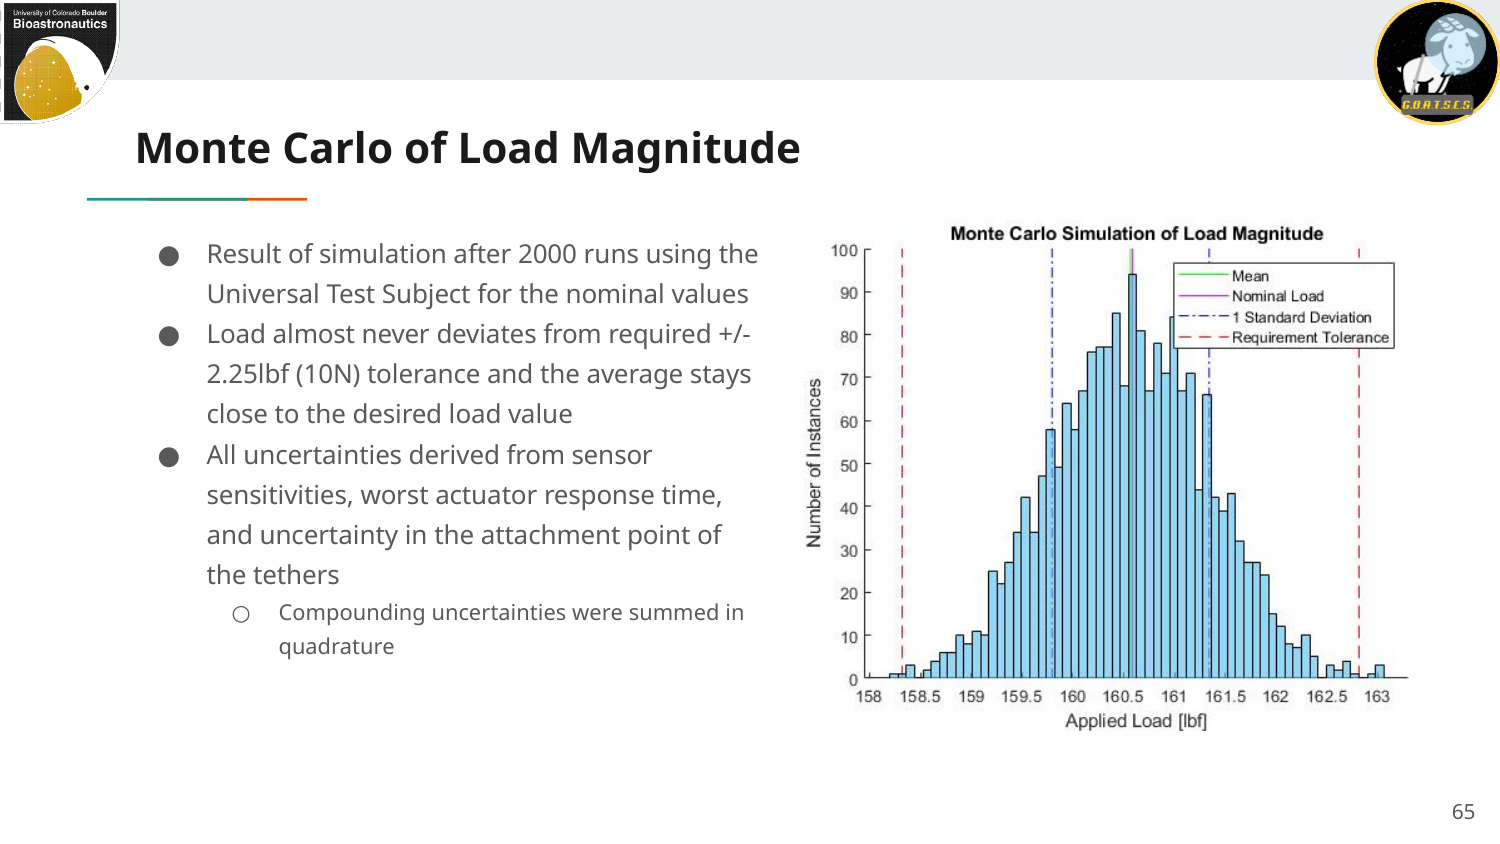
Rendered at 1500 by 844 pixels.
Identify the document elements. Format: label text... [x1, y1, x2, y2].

picture [1371, 0, 1500, 126]
list Result of simulation after 2000 runs using the Universal Test Subject for the nominal values Load almost never deviates from required +/-2.25lbf (10N) tolerance and the average stays close to the desired load value All uncertainties derived from sensor sensitivities, worst actuator response time, and uncertainty in the attachment point of the tethers Compounding uncertainties were summed in quadrature [119, 215, 769, 712]
slide_number 65 [1400, 779, 1491, 844]
title Monte Carlo of Load Magnitude [119, 103, 1381, 192]
picture [0, 0, 120, 124]
picture [774, 210, 1476, 736]
